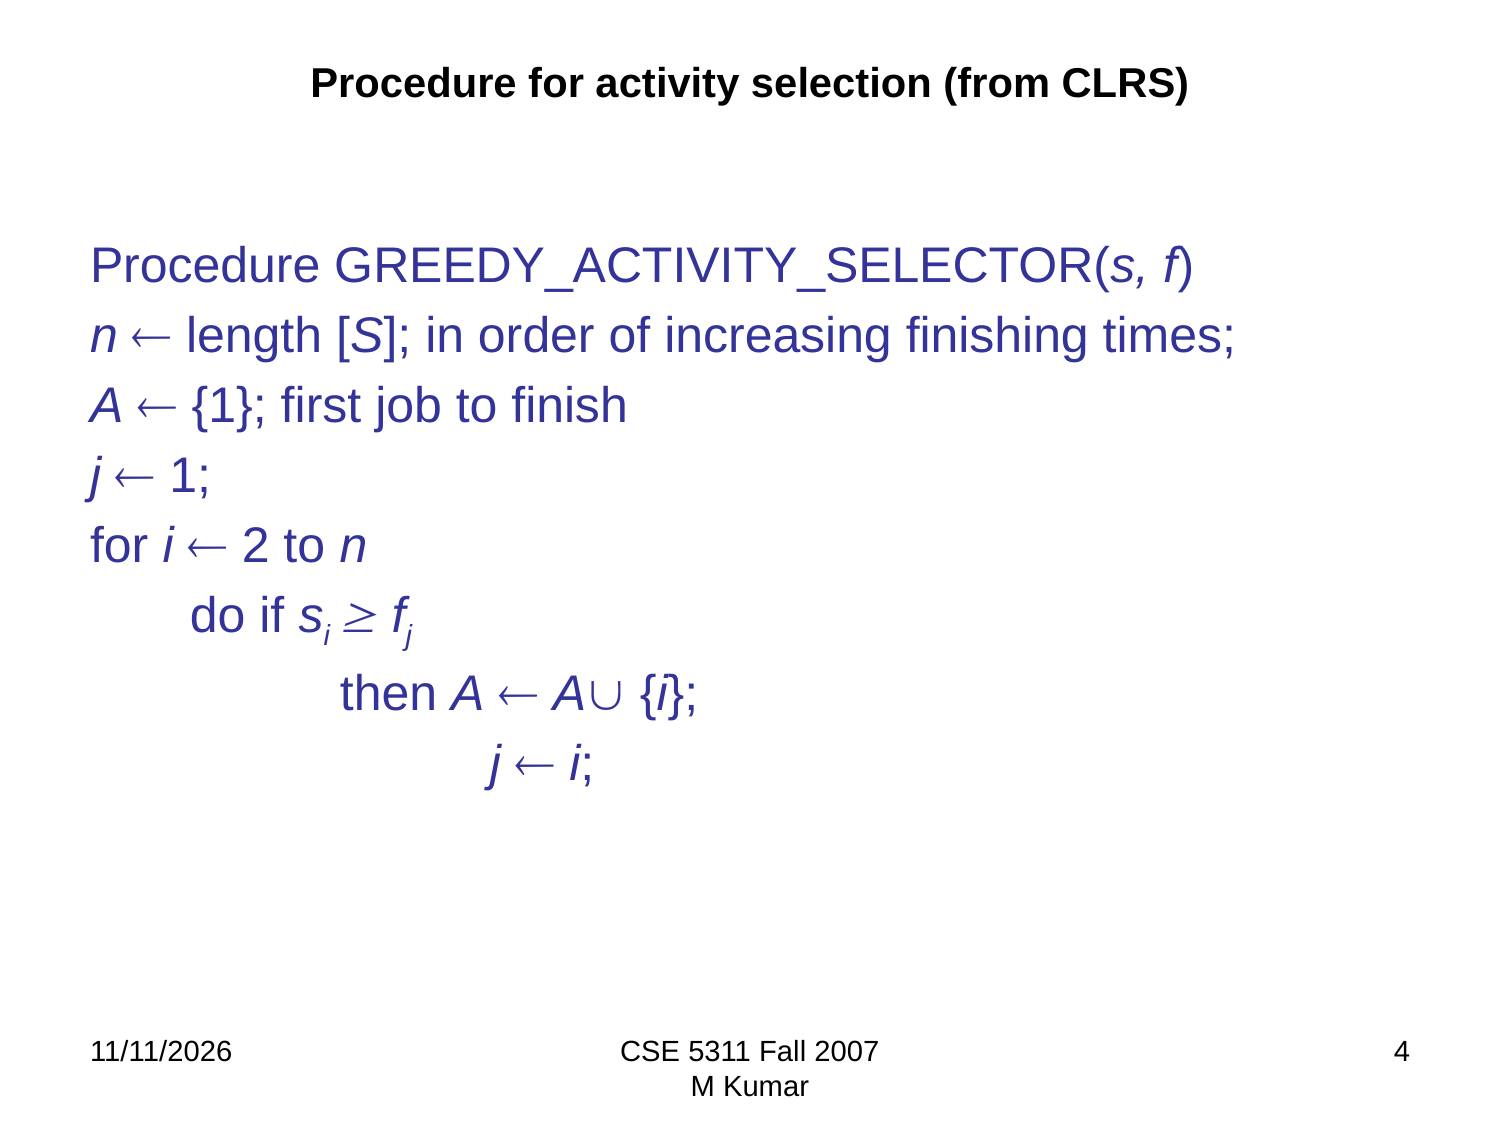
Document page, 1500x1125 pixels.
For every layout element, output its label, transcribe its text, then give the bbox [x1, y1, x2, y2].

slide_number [74, 1024, 426, 1103]
title Procedure for activity selection (from CLRS) [74, 44, 1426, 116]
list Procedure GREEDY_ACTIVITY_SELECTOR(s, f) n  length [S]; in order of increasing finishing times; A  {1}; first job to finish j  1; for i  2 to n do if si  fj then A  A {i}; j  i; [74, 224, 1426, 1006]
slide_number 4 [1074, 1024, 1426, 1103]
footer CSE 5311 Fall 2007 M Kumar [512, 1024, 988, 1103]
